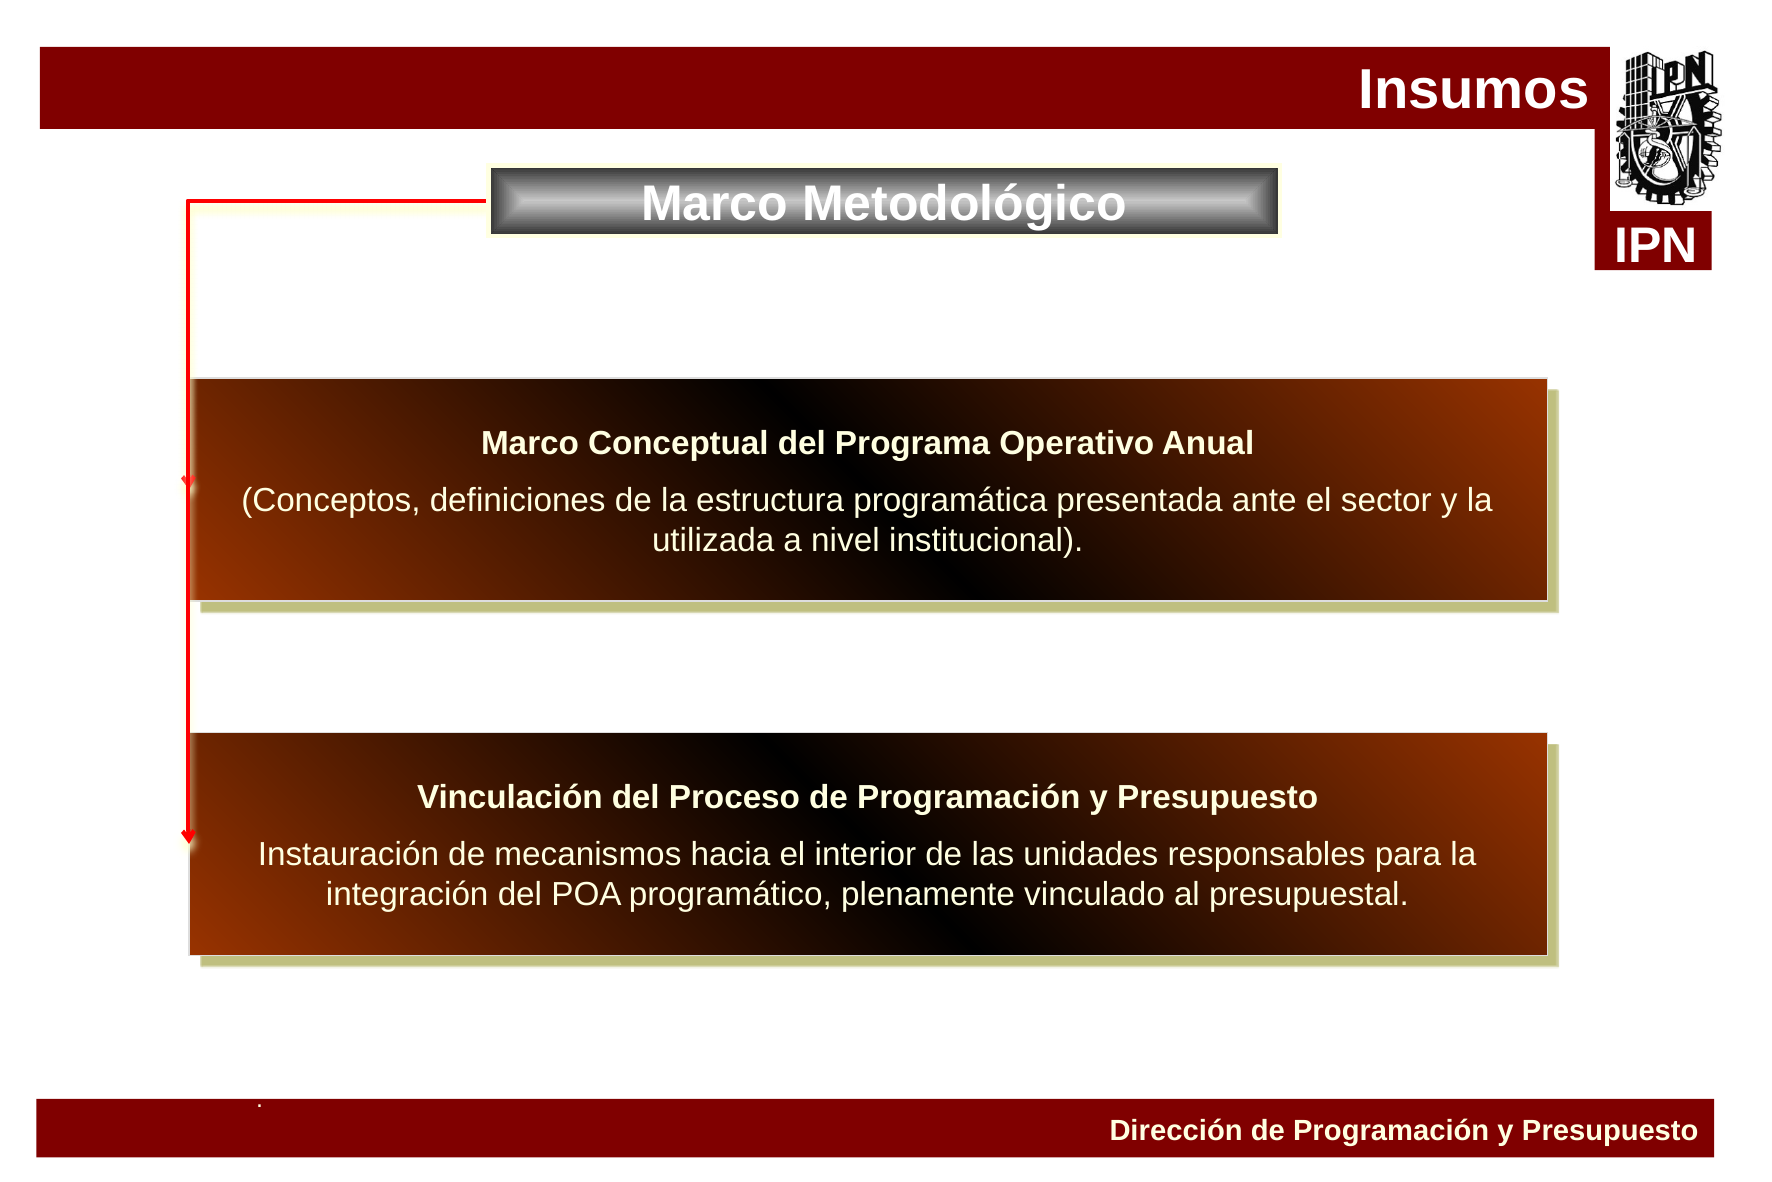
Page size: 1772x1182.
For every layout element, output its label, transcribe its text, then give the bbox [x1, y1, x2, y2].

text_box Insumos [803, 43, 1607, 129]
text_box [188, 200, 489, 845]
text_box . [241, 1075, 1128, 1120]
text_box Marco Metodológico [488, 165, 1280, 237]
picture [1610, 46, 1725, 211]
text_box Vinculación del Proceso de Programación y Presupuesto Instauración de mecanismos hacia el interior de las unidades responsables para la integración del POA programático, plenamente vinculado al presupuestal. [189, 732, 1548, 956]
text_box Marco Conceptual del Programa Operativo Anual (Conceptos, definiciones de la estructura programática presentada ante el sector y la utilizada a nivel institucional). [493, 377, 1548, 602]
